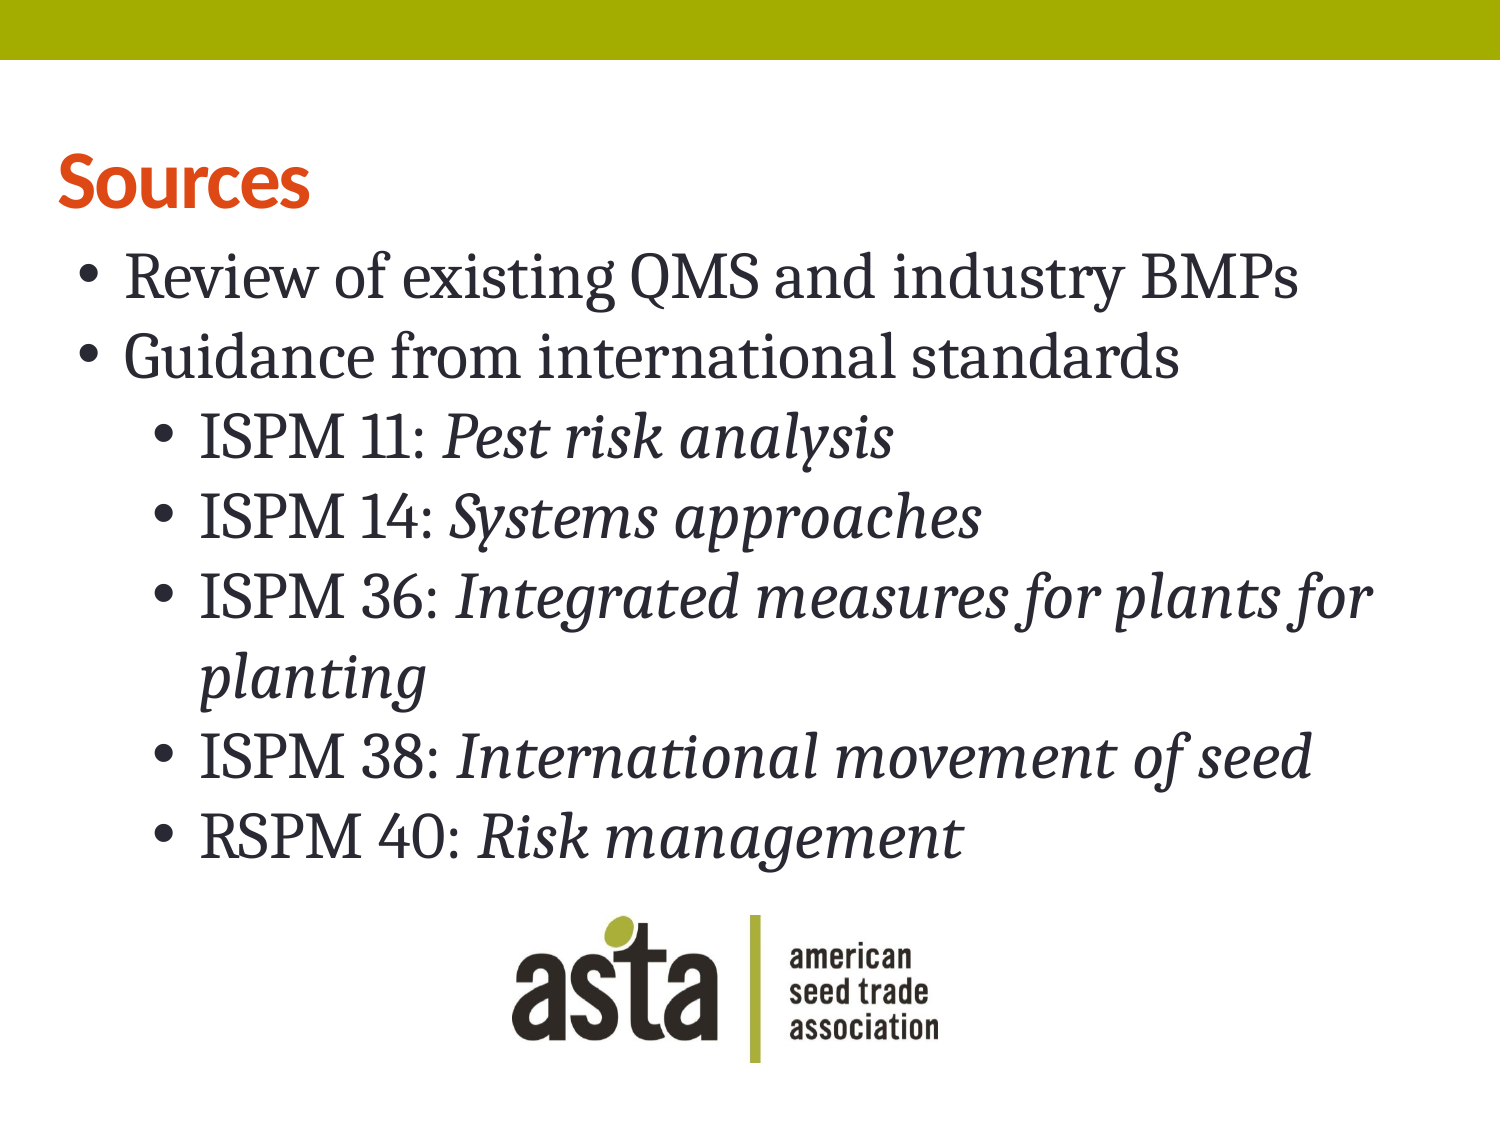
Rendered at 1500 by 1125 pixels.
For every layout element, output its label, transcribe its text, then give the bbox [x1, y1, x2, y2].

text_box Review of existing QMS and industry BMPs Guidance from international standards ISPM 11: Pest risk analysis ISPM 14: Systems approaches ISPM 36: Integrated measures for plants for planting ISPM 38: International movement of seed RSPM 40: Risk management [62, 224, 1444, 880]
title Sources [42, 75, 702, 275]
picture [512, 915, 938, 1063]
